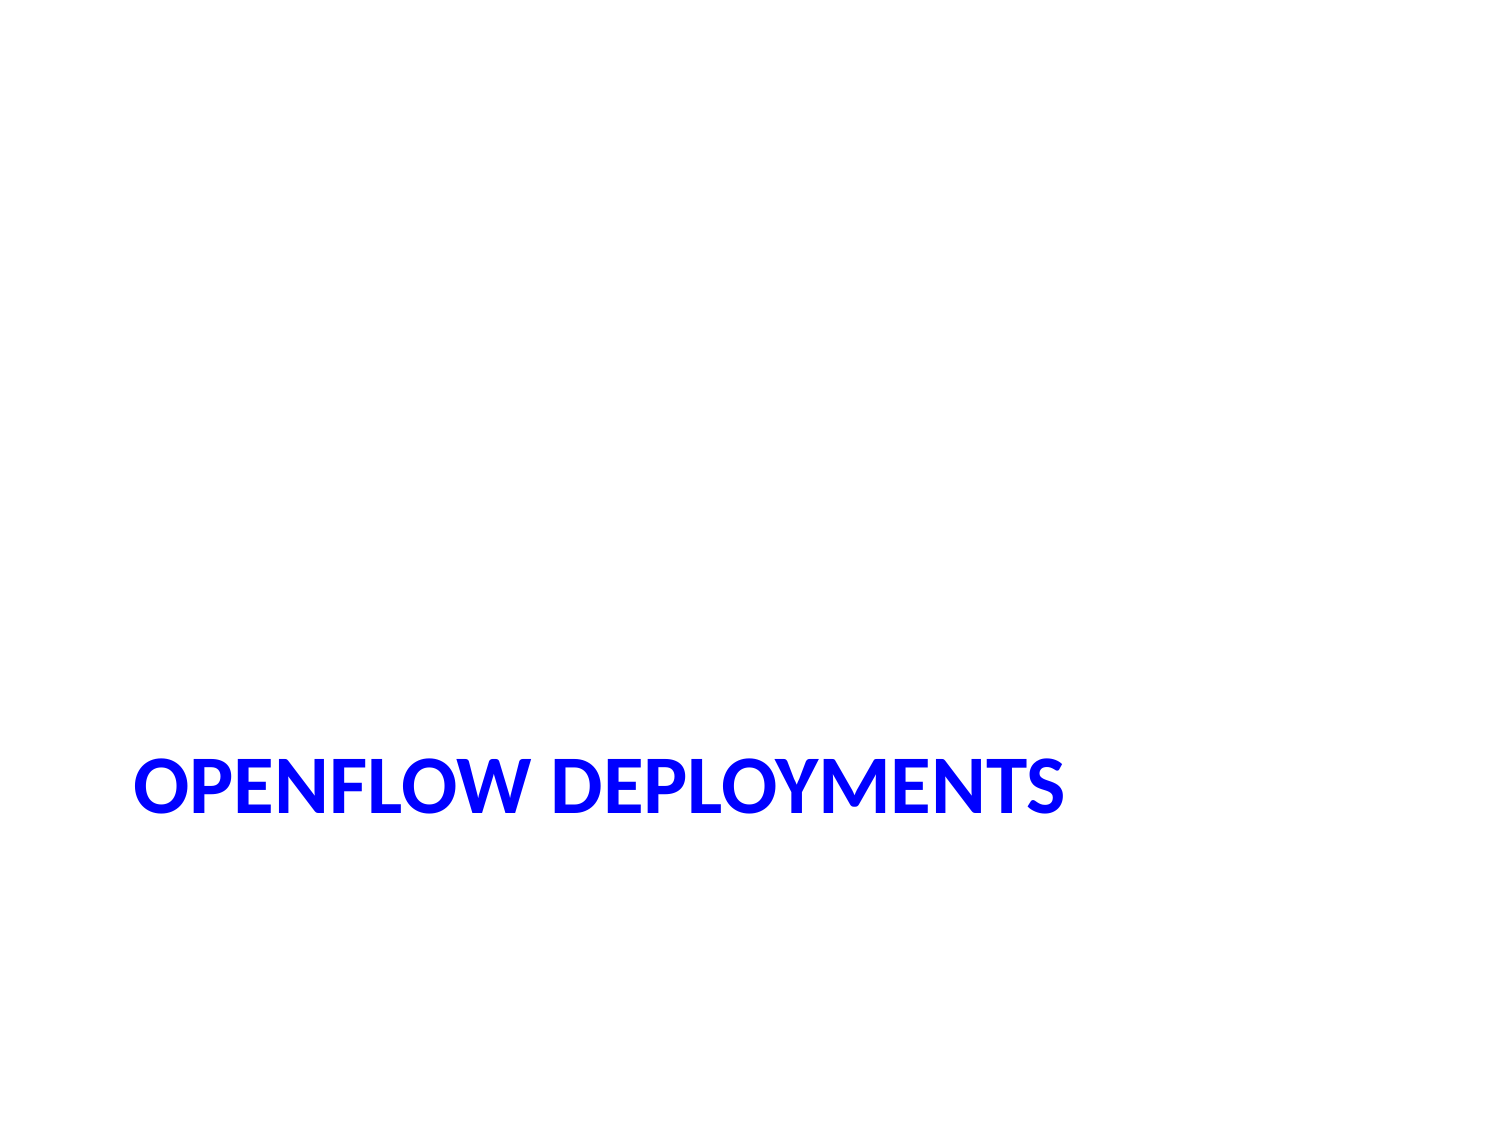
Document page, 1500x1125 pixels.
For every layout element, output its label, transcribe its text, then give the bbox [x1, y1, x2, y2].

title OpenFlow Deployments [118, 722, 1394, 947]
